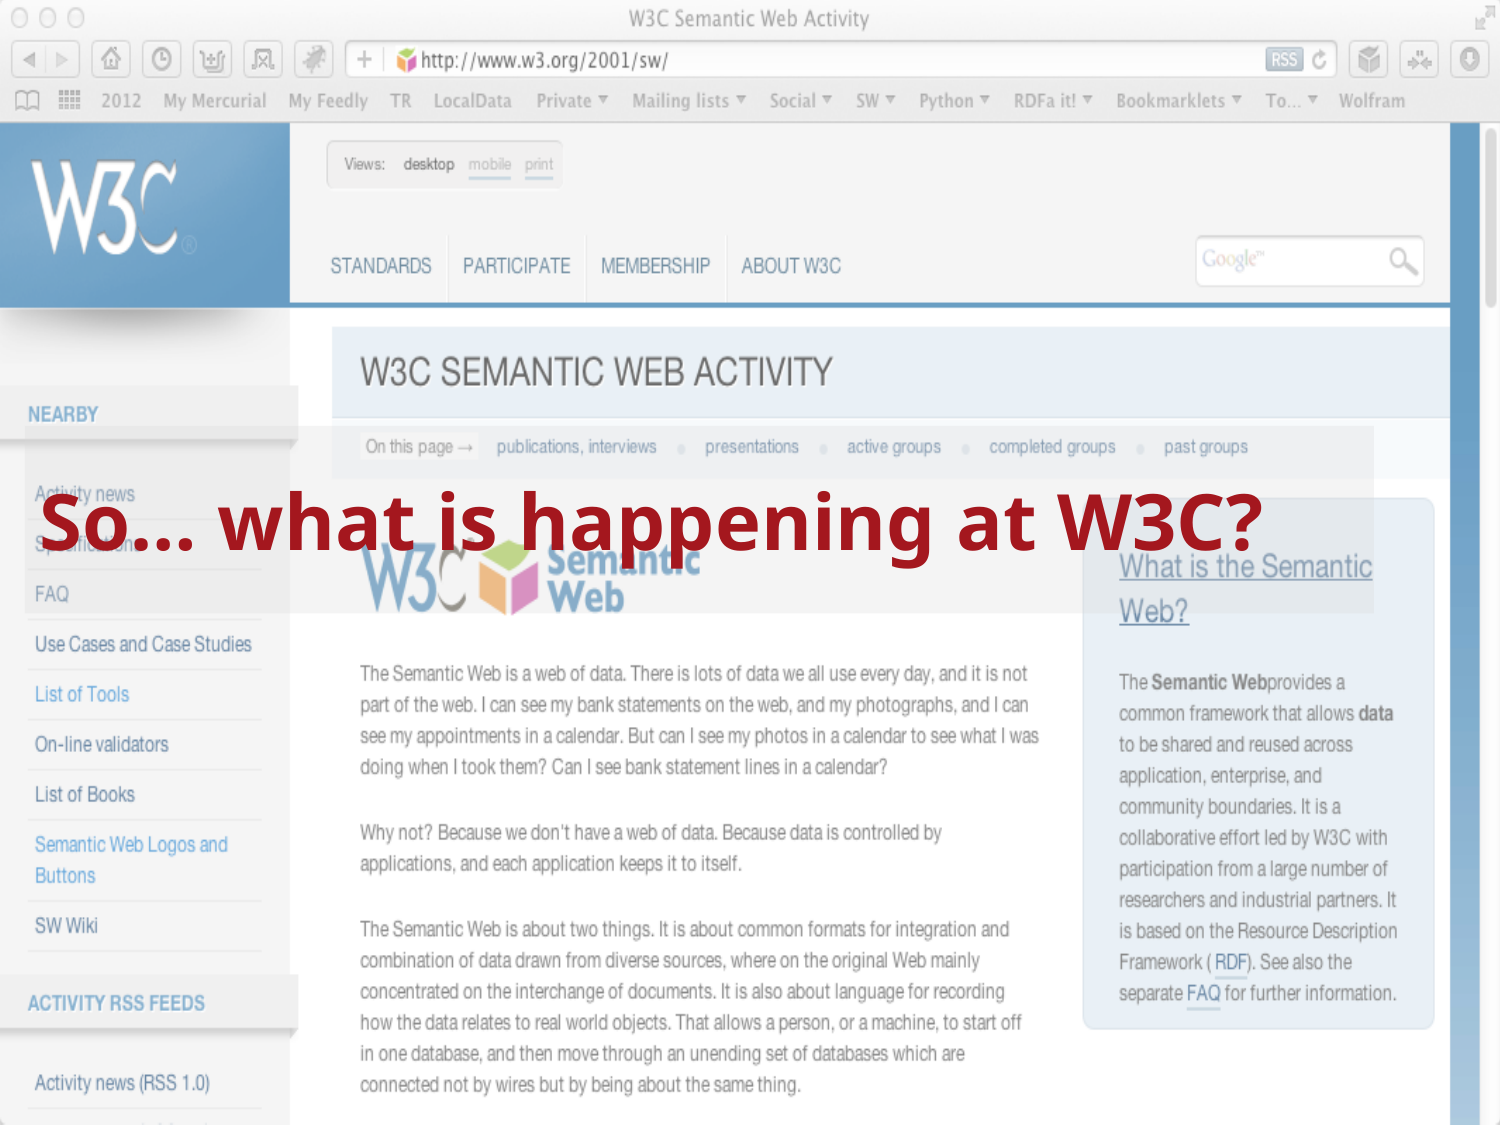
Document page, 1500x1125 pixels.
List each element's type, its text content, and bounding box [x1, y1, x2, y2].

text_box So… what is happening at W3C? [24, 425, 1374, 614]
table_cell 2000 [0, 0, 1500, 1125]
